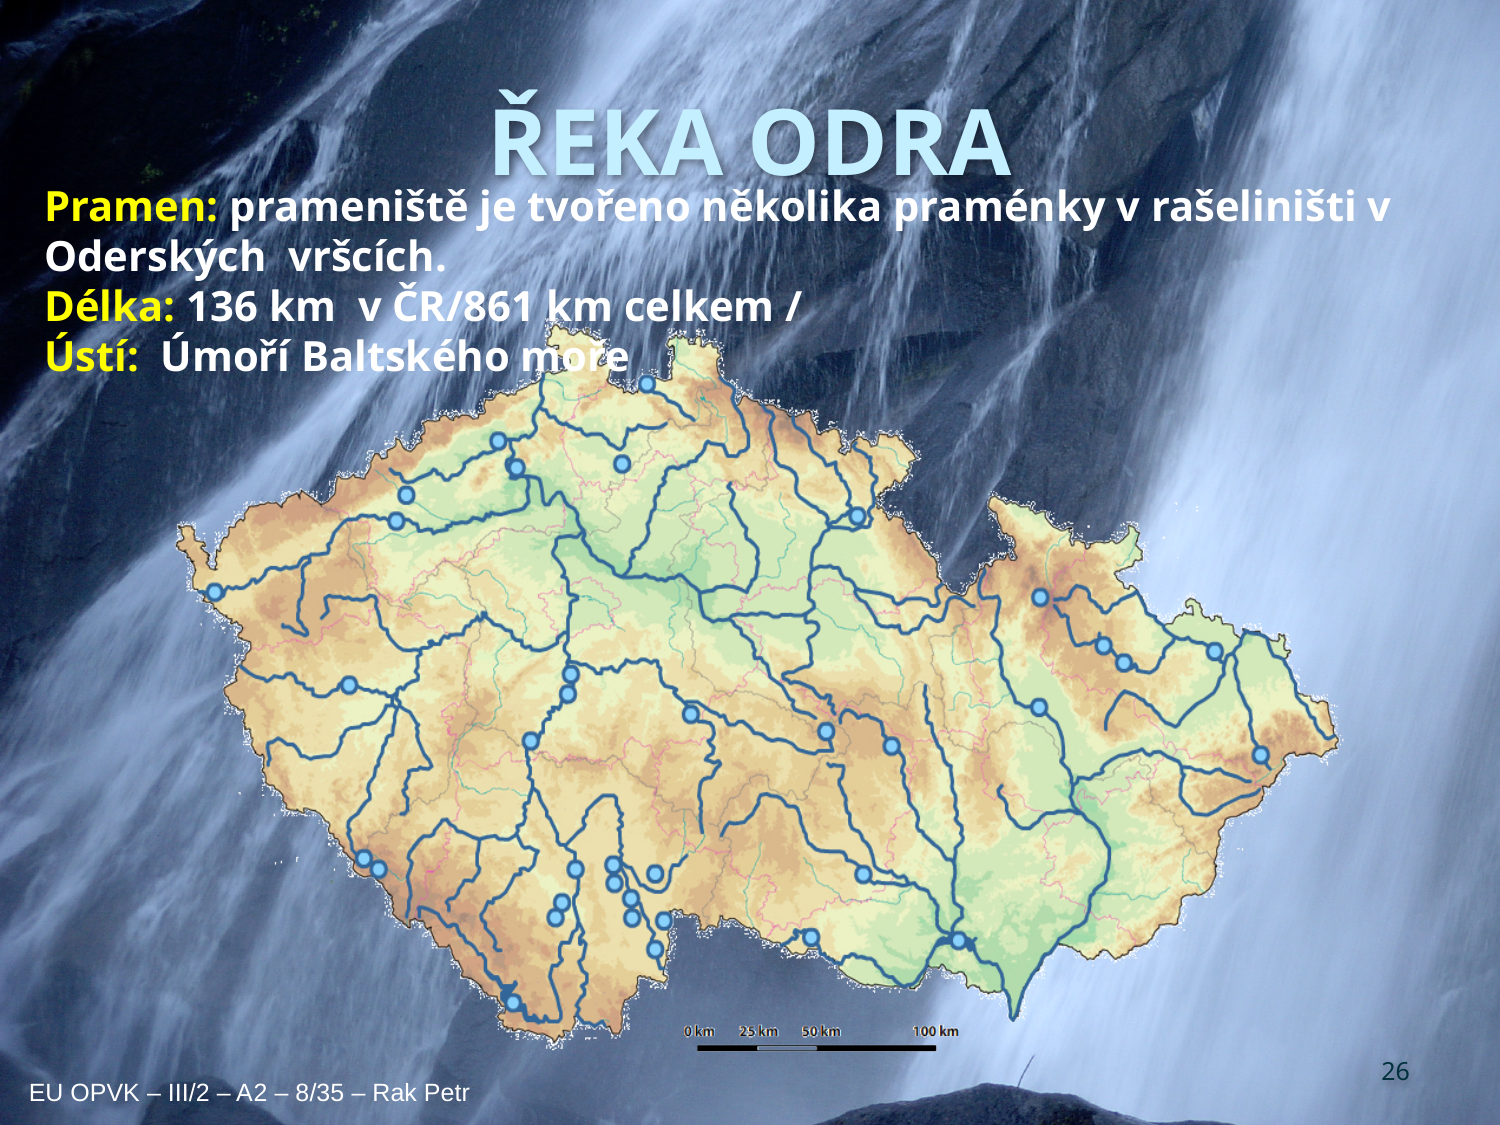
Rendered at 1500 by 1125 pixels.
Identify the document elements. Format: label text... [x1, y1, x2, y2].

picture [0, 0, 1500, 1125]
slide_number 26 [1074, 1042, 1425, 1103]
text_box Pramen: prameniště je tvořeno několika praménky v rašeliništi v Oderských vršcích. Délka: 136 km v ČR/861 km celkem / Ústí: Úmoří Baltského moře [29, 172, 1459, 388]
text_box EU OPVK – III/2 – A2 – 8/35 – Rak Petr [13, 1068, 485, 1114]
title ŘEKA ODRA [75, 45, 1425, 172]
